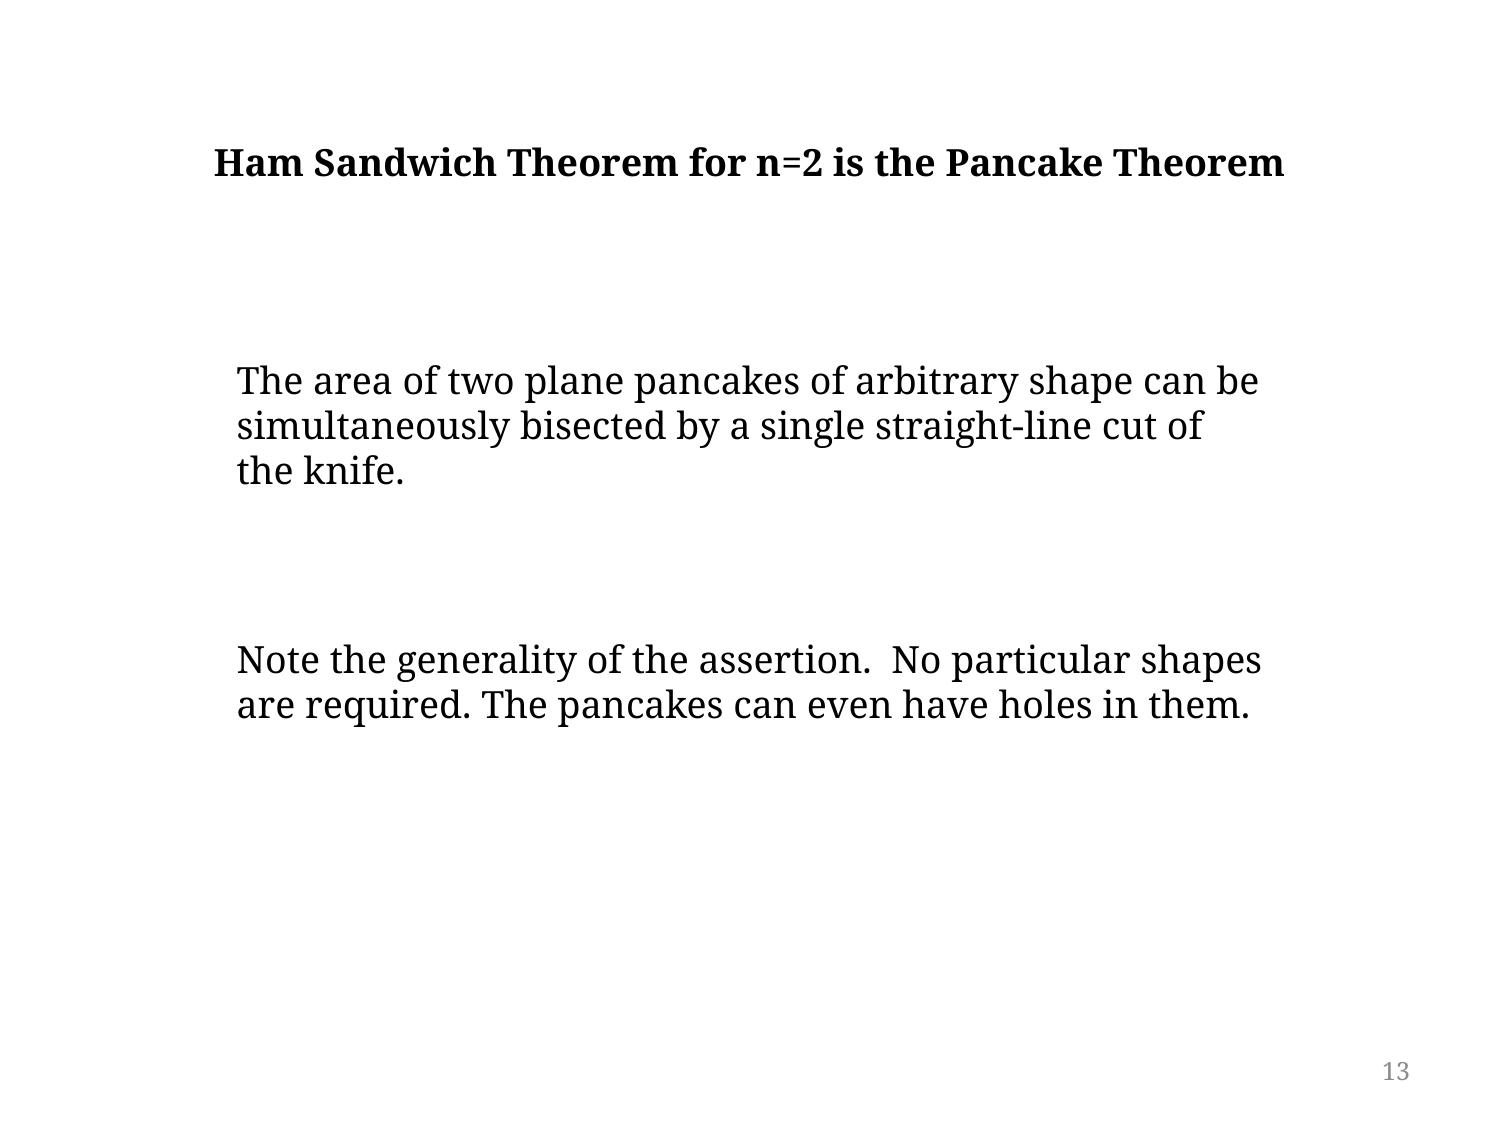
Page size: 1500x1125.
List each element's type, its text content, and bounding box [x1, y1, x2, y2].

text_box Ham Sandwich Theorem for n=2 is the Pancake Theorem [177, 131, 1323, 191]
slide_number 13 [1074, 1042, 1425, 1103]
text_box The area of two plane pancakes of arbitrary shape can be simultaneously bisected by a single straight-line cut of the knife. [221, 349, 1279, 500]
text_box Note the generality of the assertion. No particular shapes are required. The pancakes can even have holes in them. [221, 629, 1279, 779]
